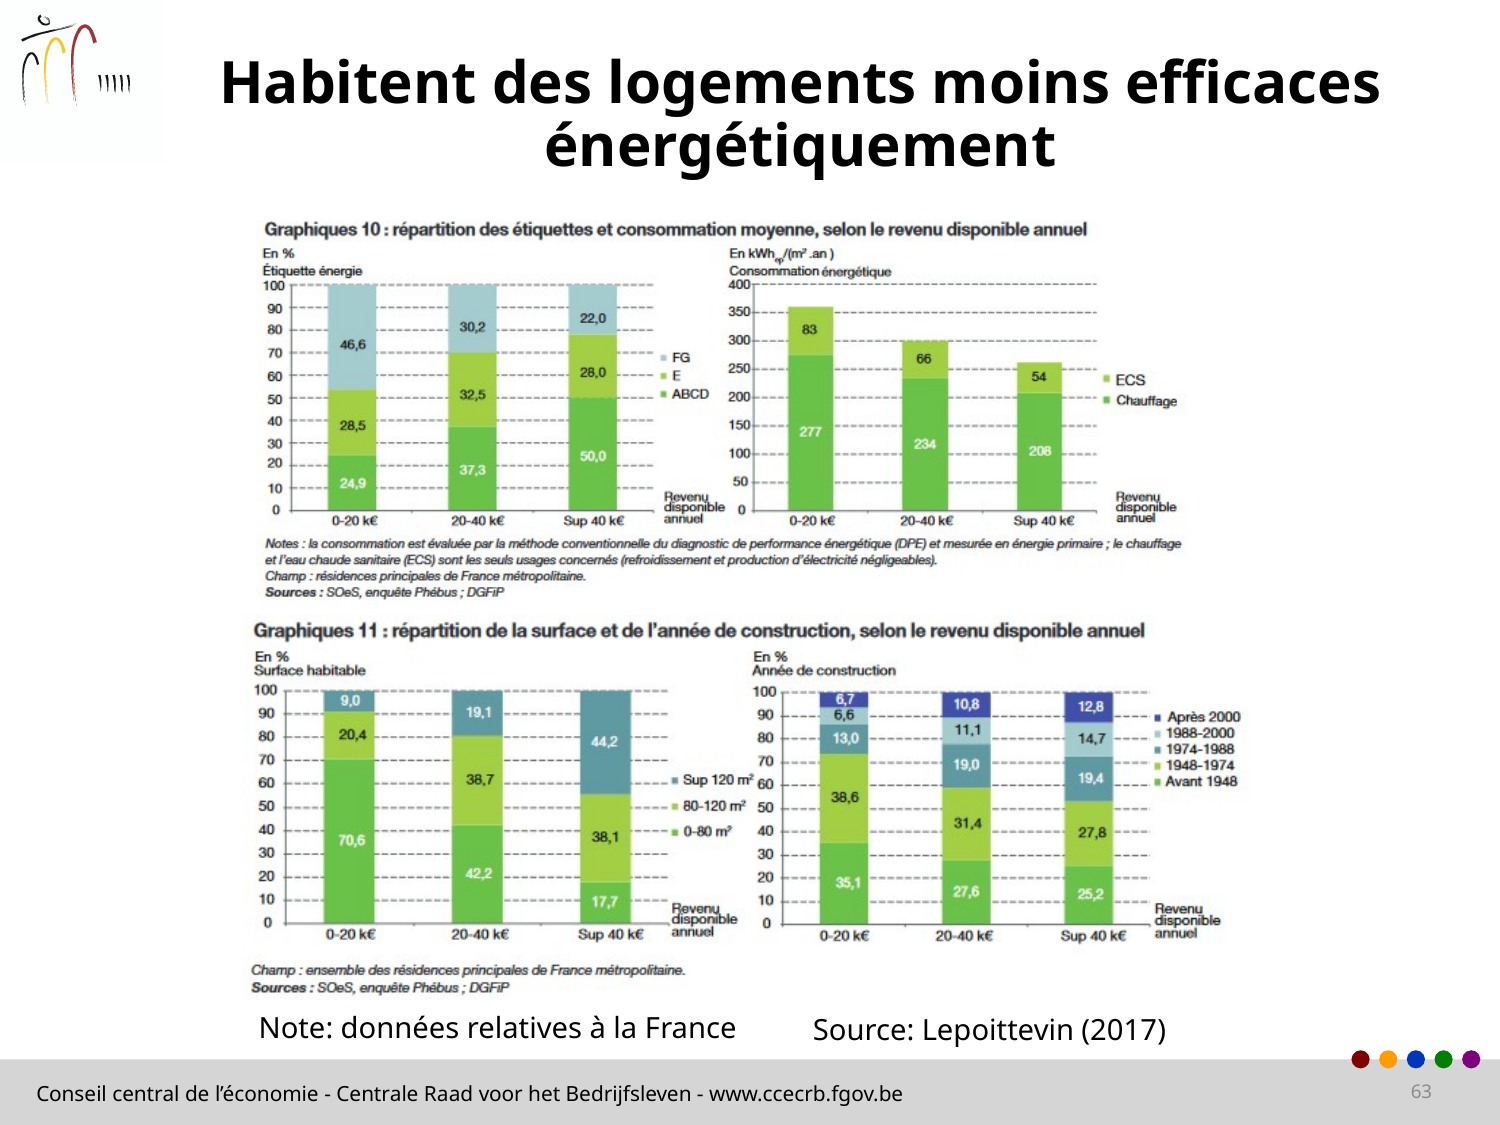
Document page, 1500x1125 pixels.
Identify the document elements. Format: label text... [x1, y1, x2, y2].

title Habitent des logements moins efficaces énergétiquement [137, 22, 1464, 211]
picture [243, 615, 1257, 1000]
text_box Note: données relatives à la France [243, 1000, 799, 1060]
picture [256, 220, 1200, 605]
text_box Source: Lepoittevin (2017) [798, 1004, 1183, 1054]
slide_number 63 [1273, 1071, 1448, 1115]
picture [0, 0, 164, 162]
